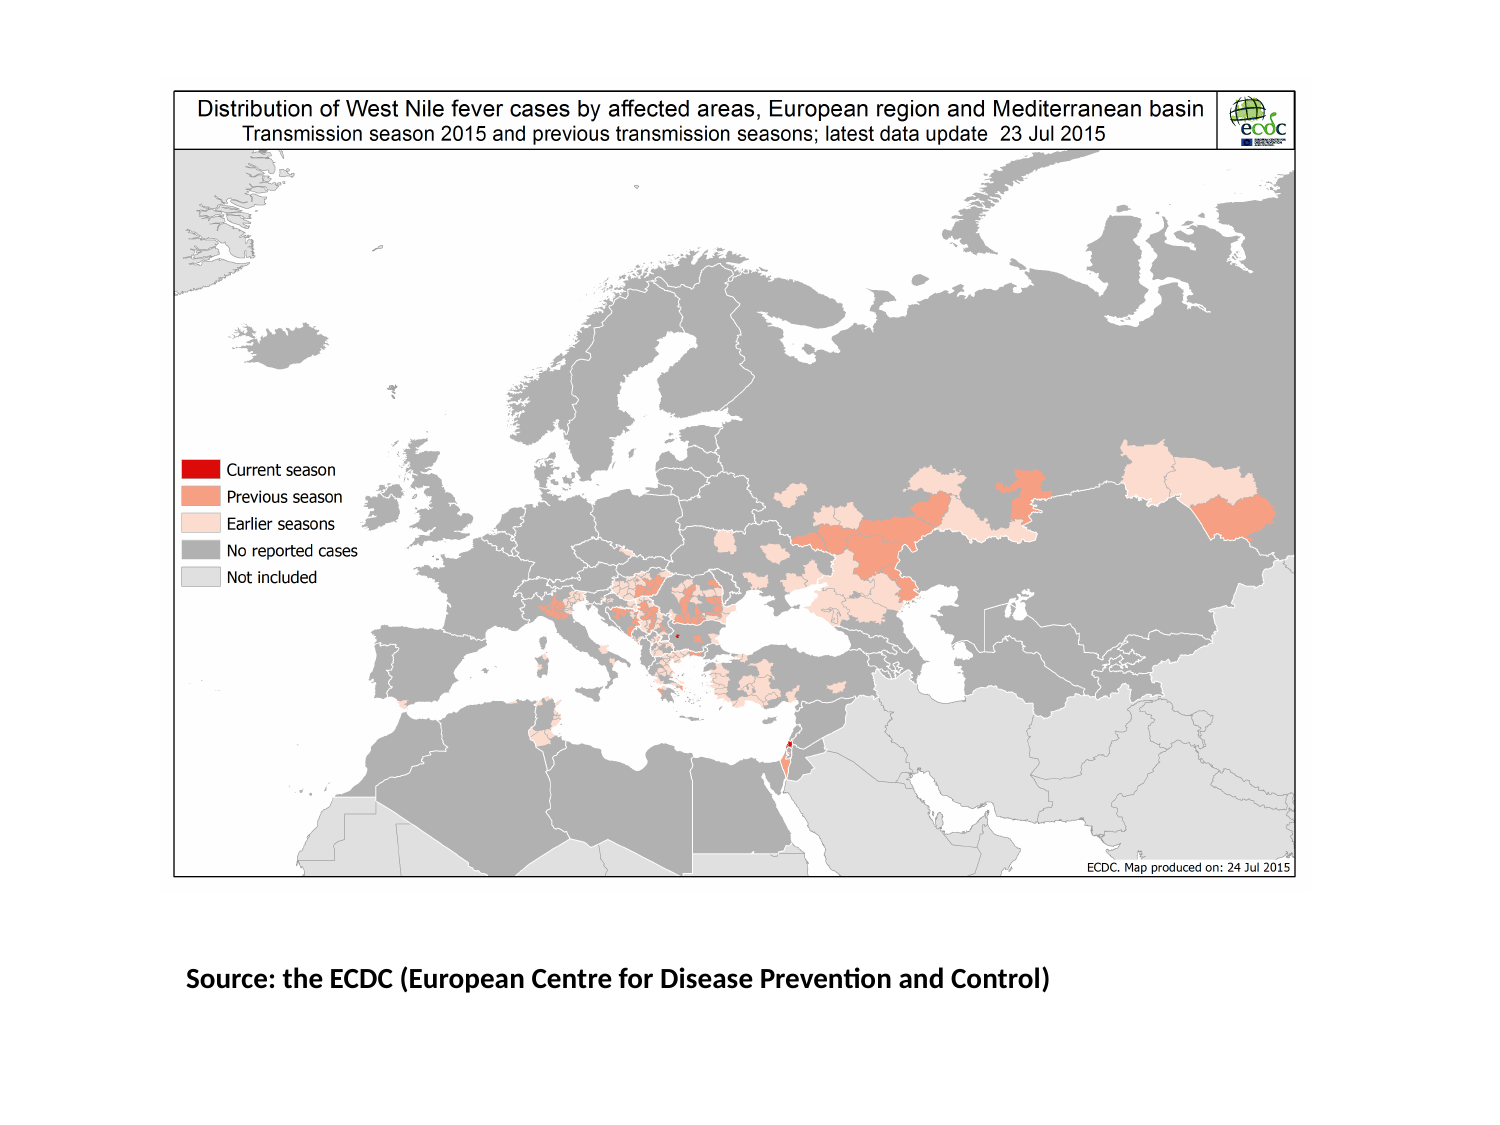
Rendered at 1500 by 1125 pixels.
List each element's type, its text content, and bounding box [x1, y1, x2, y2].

picture [159, 77, 1312, 892]
text_box Source: the ECDC (European Centre for Disease Prevention and Control) [171, 952, 1500, 1002]
